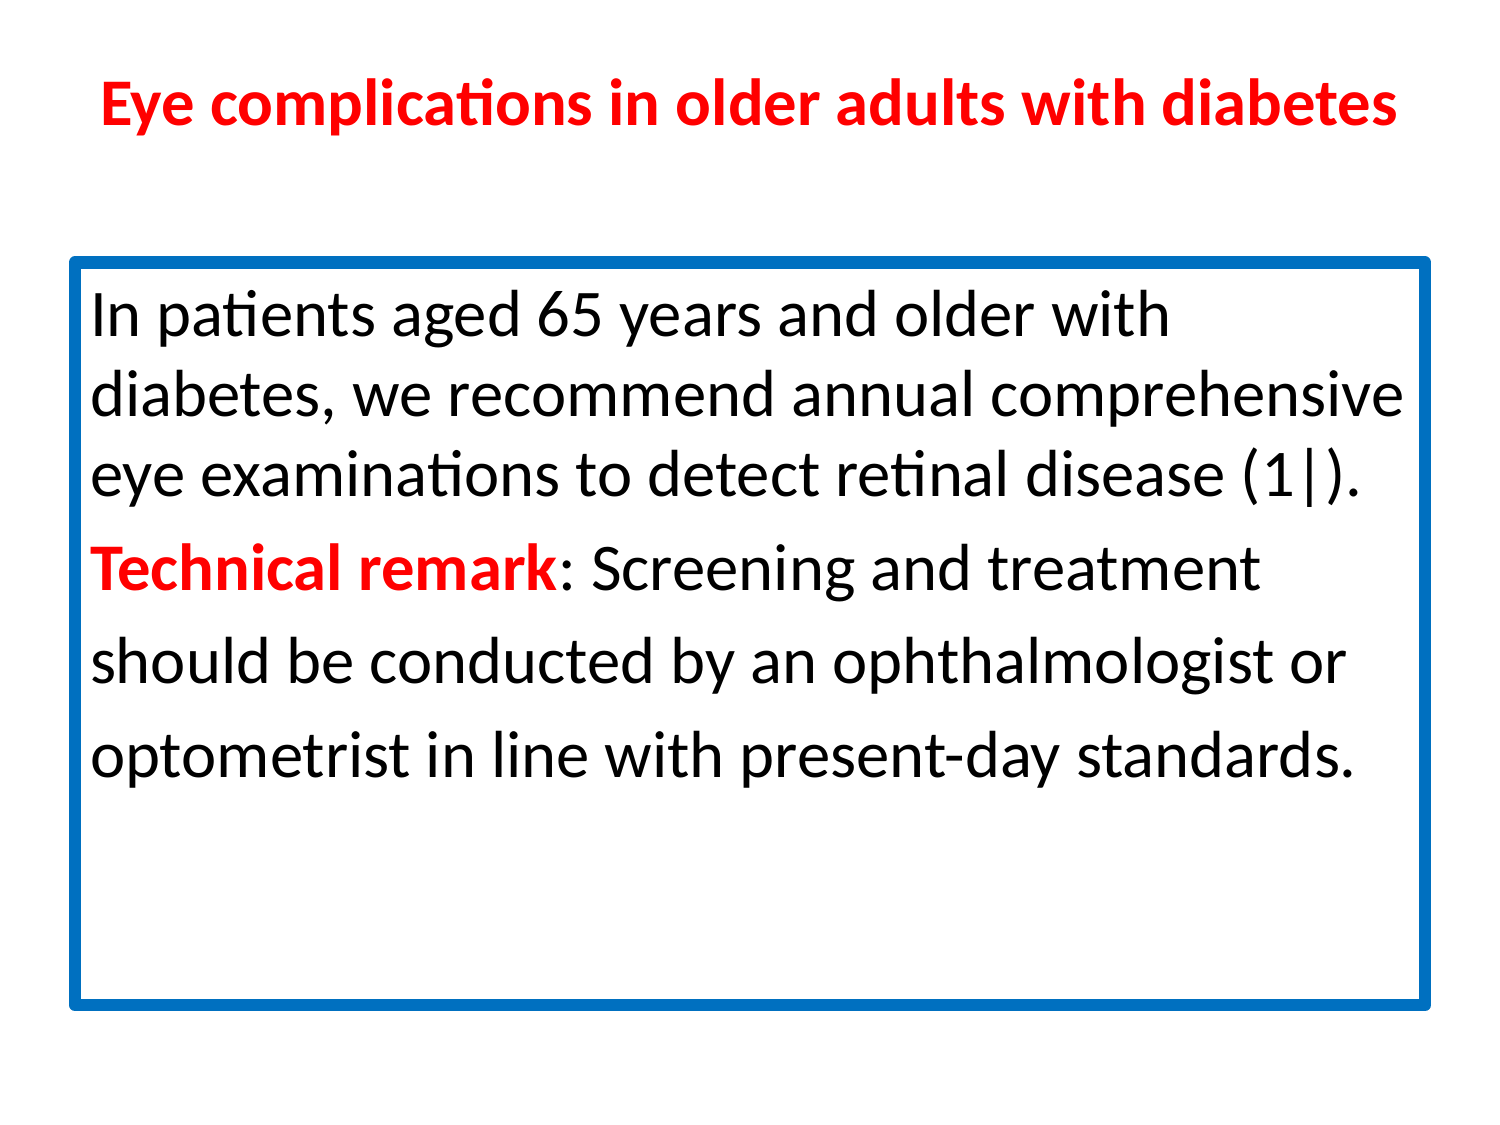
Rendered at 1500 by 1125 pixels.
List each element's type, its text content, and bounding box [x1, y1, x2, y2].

title Eye complications in older adults with diabetes [75, 45, 1425, 233]
list In patients aged 65 years and older with diabetes, we recommend annual comprehensive eye examinations to detect retinal disease (1|). Technical remark: Screening and treatment should be conducted by an ophthalmologist or optometrist in line with present-day standards. [75, 262, 1425, 1005]
